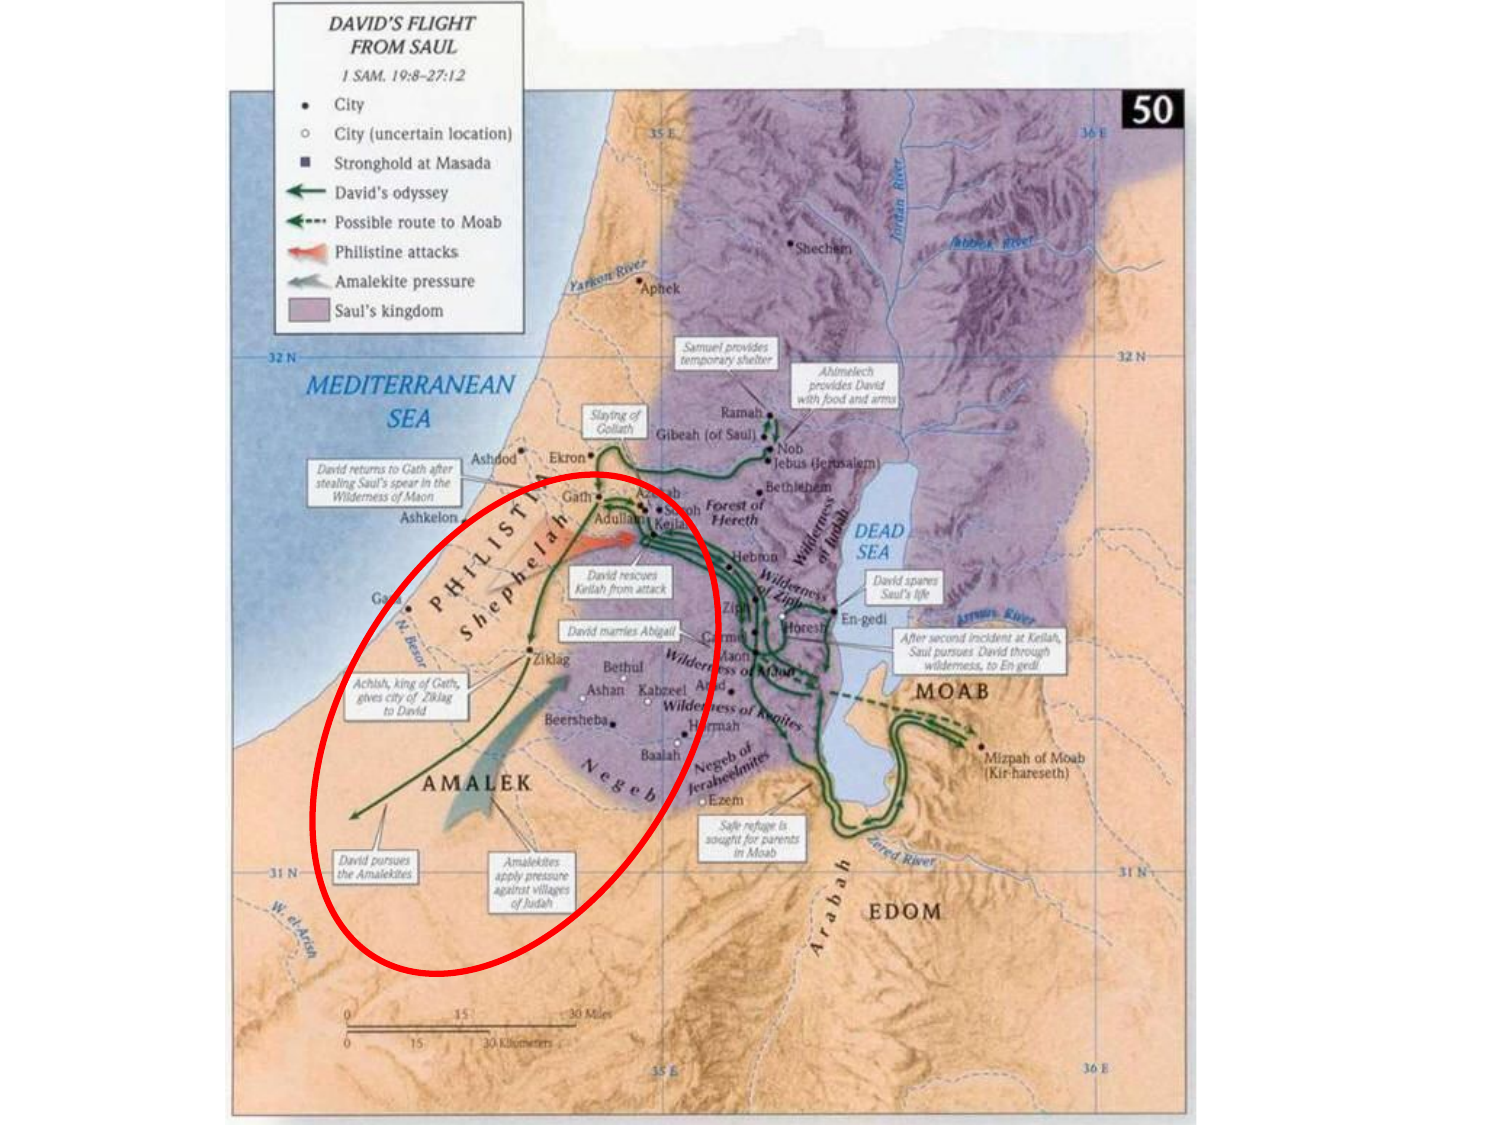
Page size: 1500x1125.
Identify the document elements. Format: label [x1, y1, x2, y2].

picture [224, 0, 1197, 1125]
